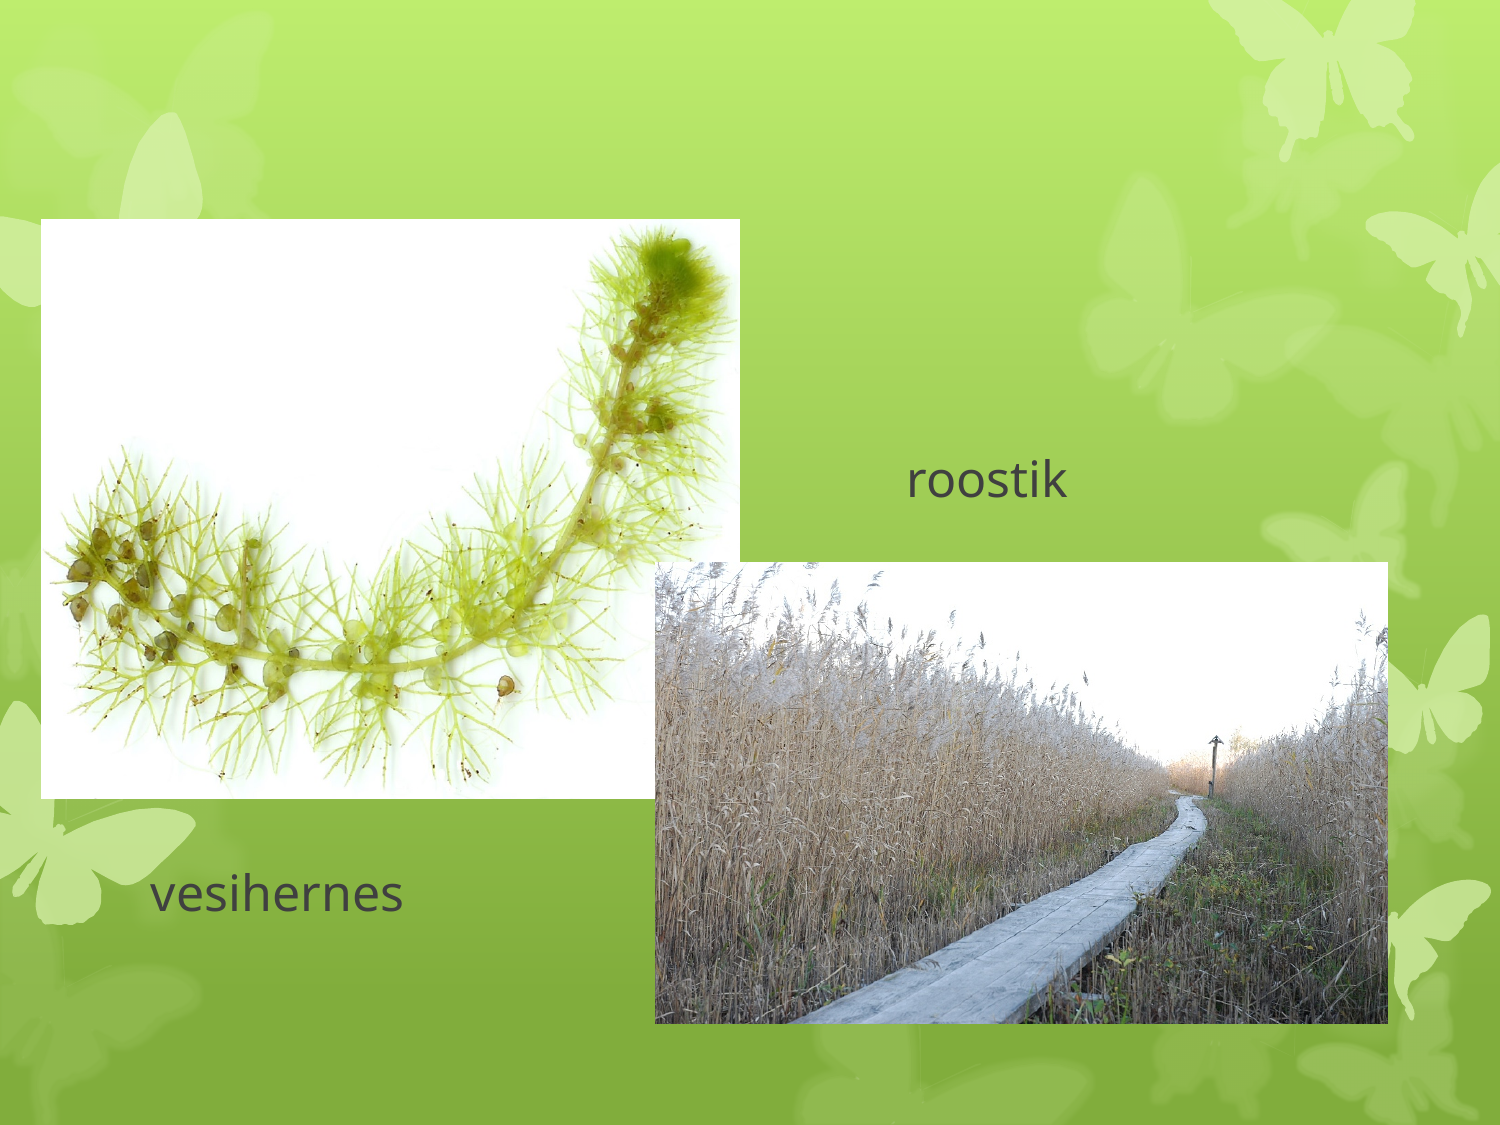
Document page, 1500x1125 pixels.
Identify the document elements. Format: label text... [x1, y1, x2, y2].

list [40, 219, 741, 800]
list vesihernes [135, 834, 644, 929]
list roostik [891, 432, 1335, 516]
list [654, 561, 1389, 1024]
